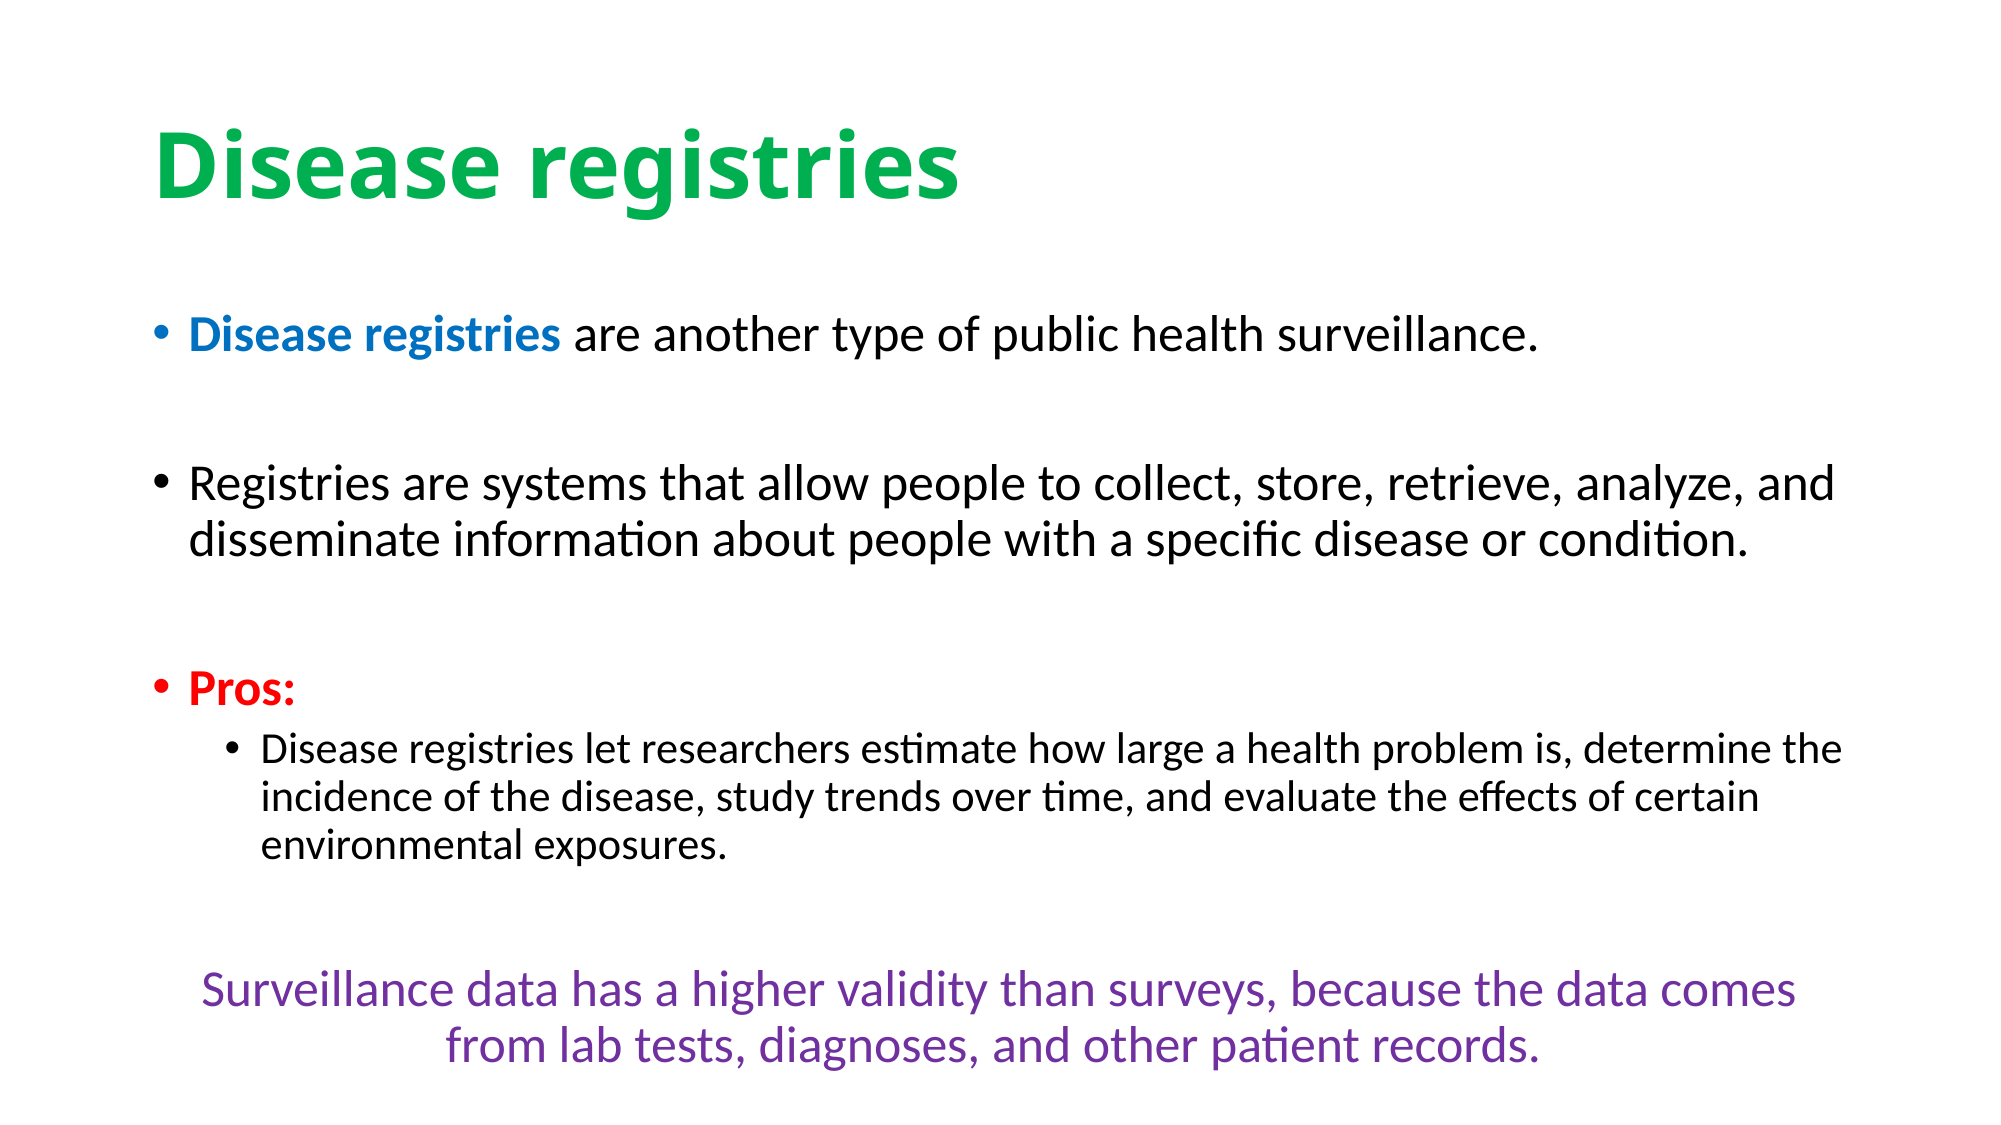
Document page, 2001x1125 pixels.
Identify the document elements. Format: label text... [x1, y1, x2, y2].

title Disease registries [137, 59, 1863, 278]
list Disease registries are another type of public health surveillance. Registries are systems that allow people to collect, store, retrieve, analyze, and disseminate information about people with a specific disease or condition. Pros: Disease registries let researchers estimate how large a health problem is, determine the incidence of the disease, study trends over time, and evaluate the effects of certain environmental exposures. Surveillance data has a higher validity than surveys, because the data comes from lab tests, diagnoses, and other patient records. [137, 299, 1863, 1102]
